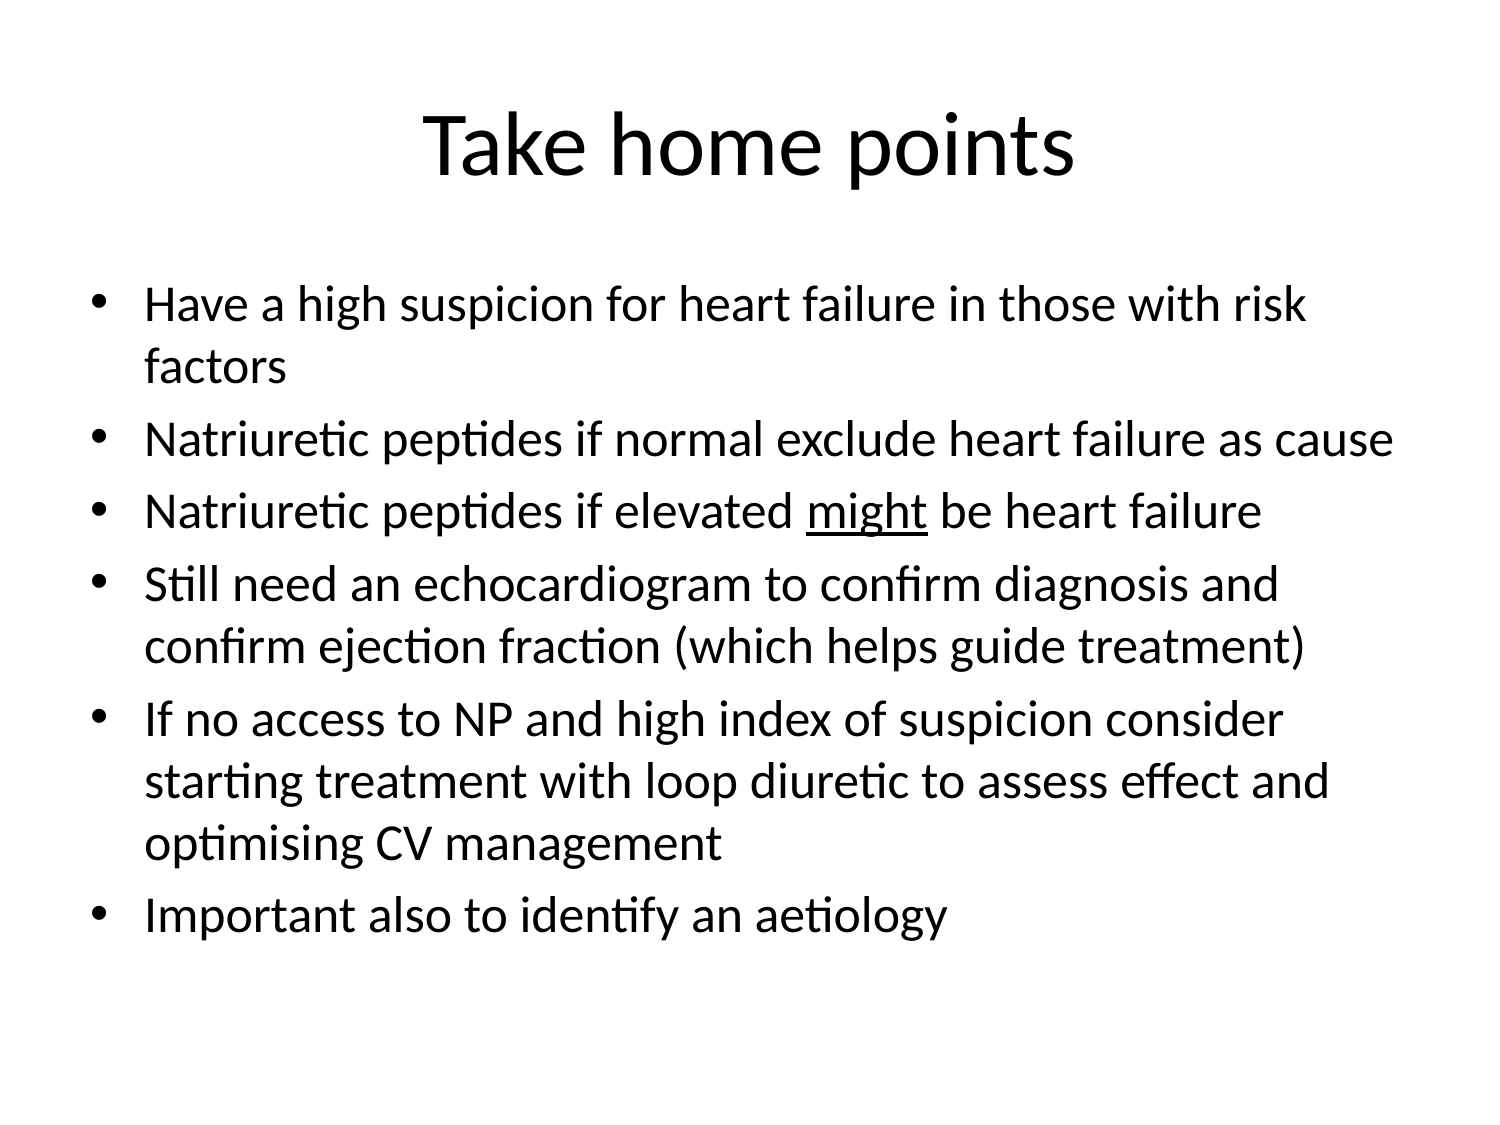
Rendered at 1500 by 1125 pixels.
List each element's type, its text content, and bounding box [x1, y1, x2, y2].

title Take home points [75, 45, 1425, 233]
list Have a high suspicion for heart failure in those with risk factors Natriuretic peptides if normal exclude heart failure as cause Natriuretic peptides if elevated might be heart failure Still need an echocardiogram to confirm diagnosis and confirm ejection fraction (which helps guide treatment) If no access to NP and high index of suspicion consider starting treatment with loop diuretic to assess effect and optimising CV management Important also to identify an aetiology [75, 262, 1425, 1005]
